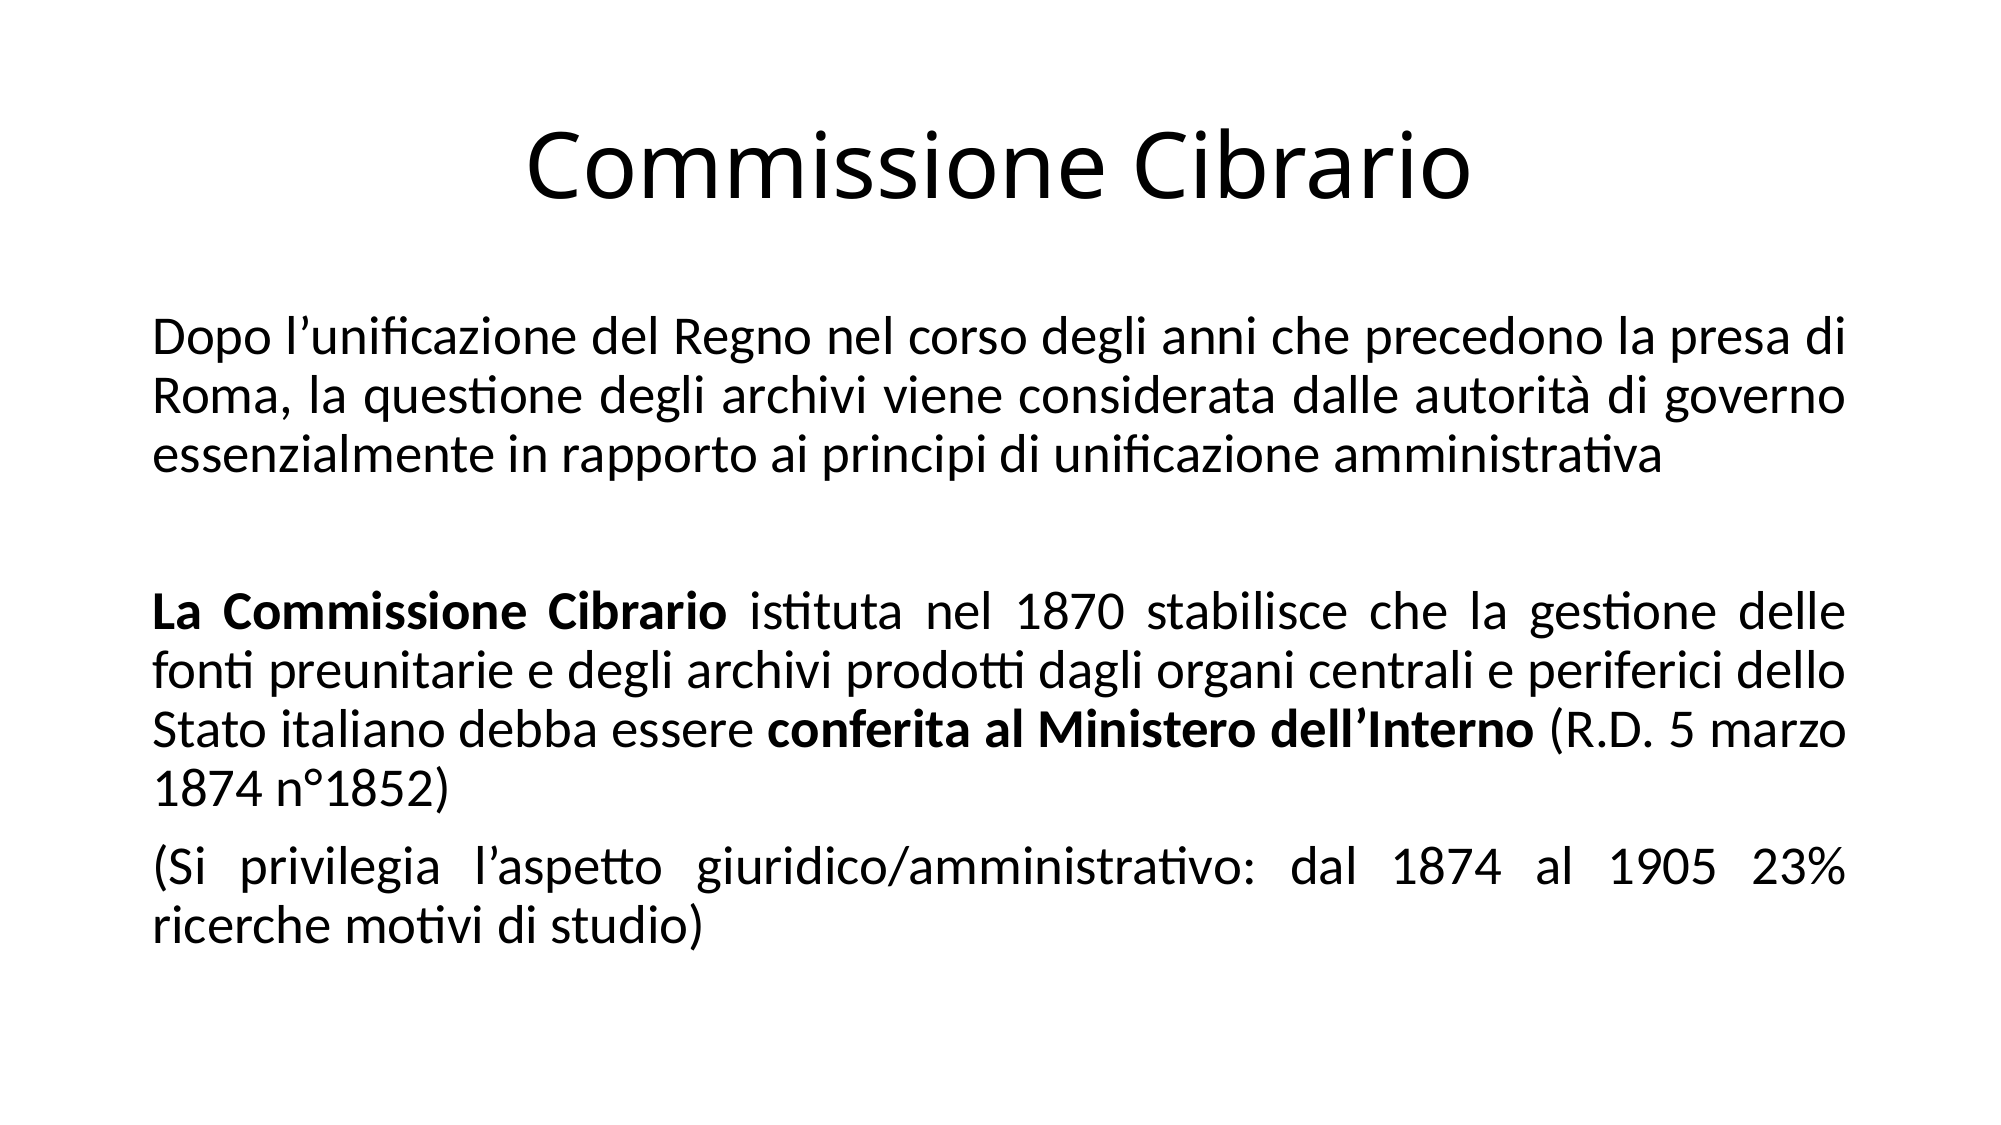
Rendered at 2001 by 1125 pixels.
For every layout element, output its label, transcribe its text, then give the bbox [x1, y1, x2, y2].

list Dopo l’unificazione del Regno nel corso degli anni che precedono la presa di Roma, la questione degli archivi viene considerata dalle autorità di governo essenzialmente in rapporto ai principi di unificazione amministrativa La Commissione Cibrario istituta nel 1870 stabilisce che la gestione delle fonti preunitarie e degli archivi prodotti dagli organi centrali e periferici dello Stato italiano debba essere conferita al Ministero dell’Interno (R.D. 5 marzo 1874 n°1852) (Si privilegia l’aspetto giuridico/amministrativo: dal 1874 al 1905 23% ricerche motivi di studio) [137, 299, 1863, 1014]
title Commissione Cibrario [137, 59, 1863, 278]
